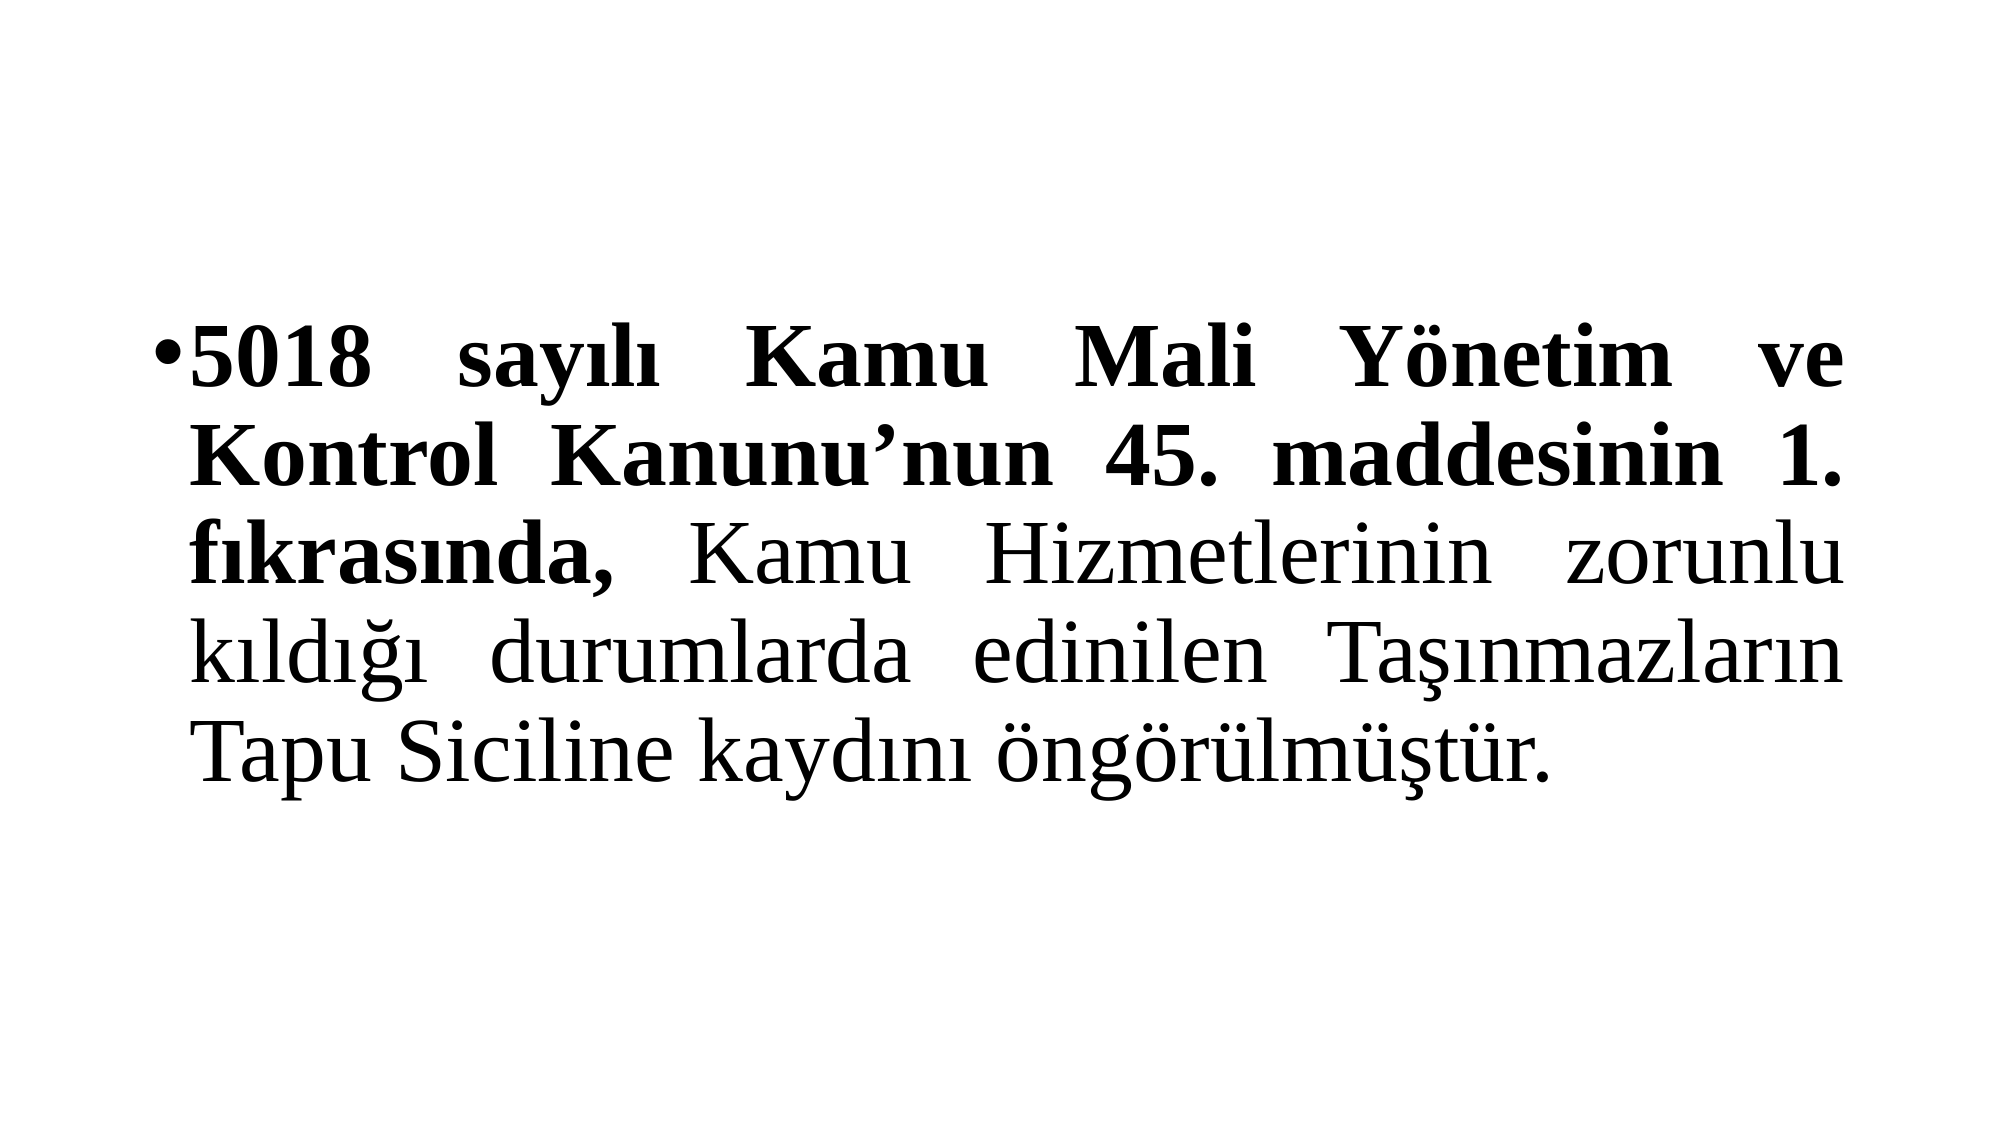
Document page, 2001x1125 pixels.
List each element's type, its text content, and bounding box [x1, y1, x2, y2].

list 5018 sayılı Kamu Mali Yönetim ve Kontrol Kanunu’nun 45. maddesinin 1. fıkrasında, Kamu Hizmetlerinin zorunlu kıldığı durumlarda edinilen Taşınmazların Tapu Siciline kaydını öngörülmüştür. [137, 299, 1863, 1014]
